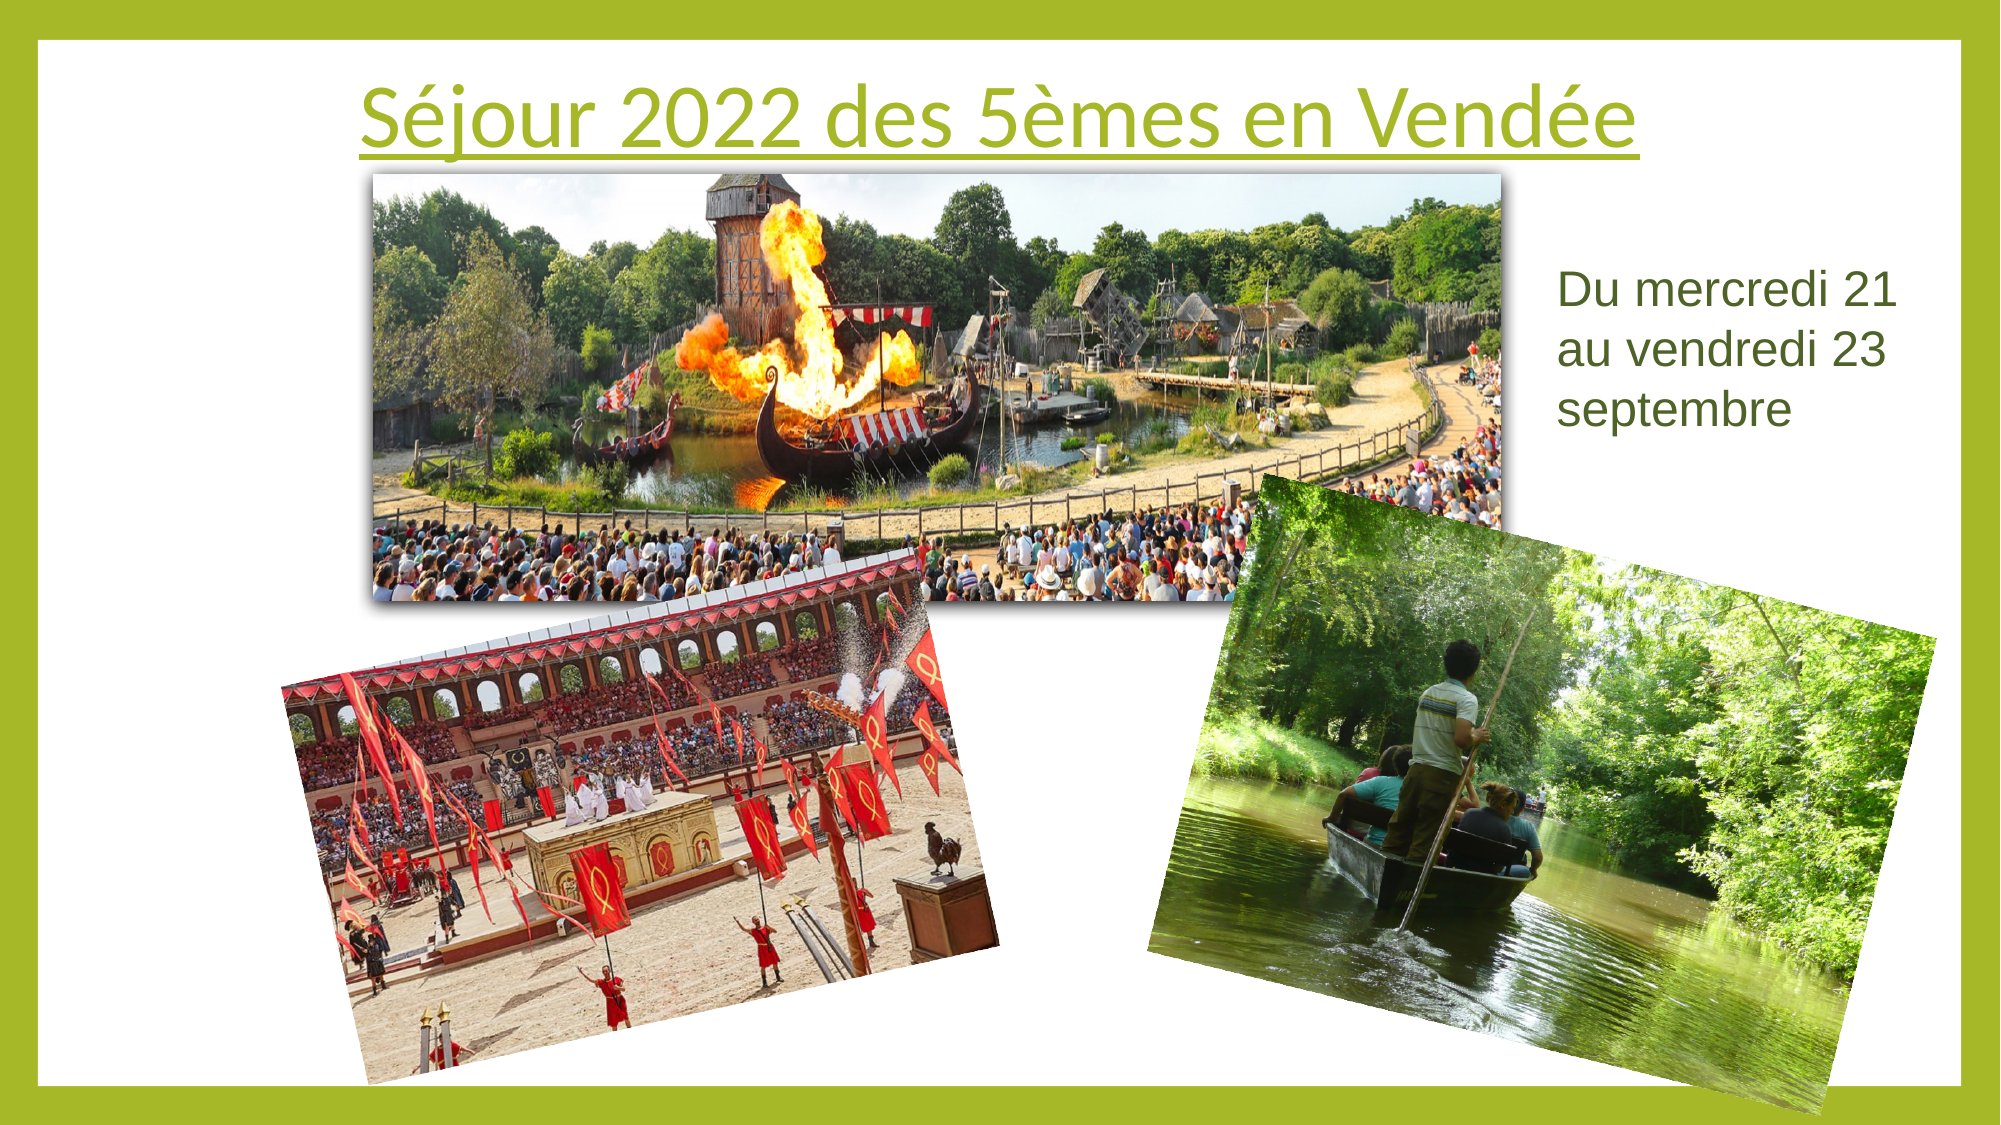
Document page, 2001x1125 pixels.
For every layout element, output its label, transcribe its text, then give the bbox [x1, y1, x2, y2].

picture [282, 174, 1936, 1116]
text_box Du mercredi 21 au vendredi 23 septembre [1541, 249, 1937, 444]
text_box Séjour 2022 des 5èmes en Vendée [189, 0, 1810, 223]
